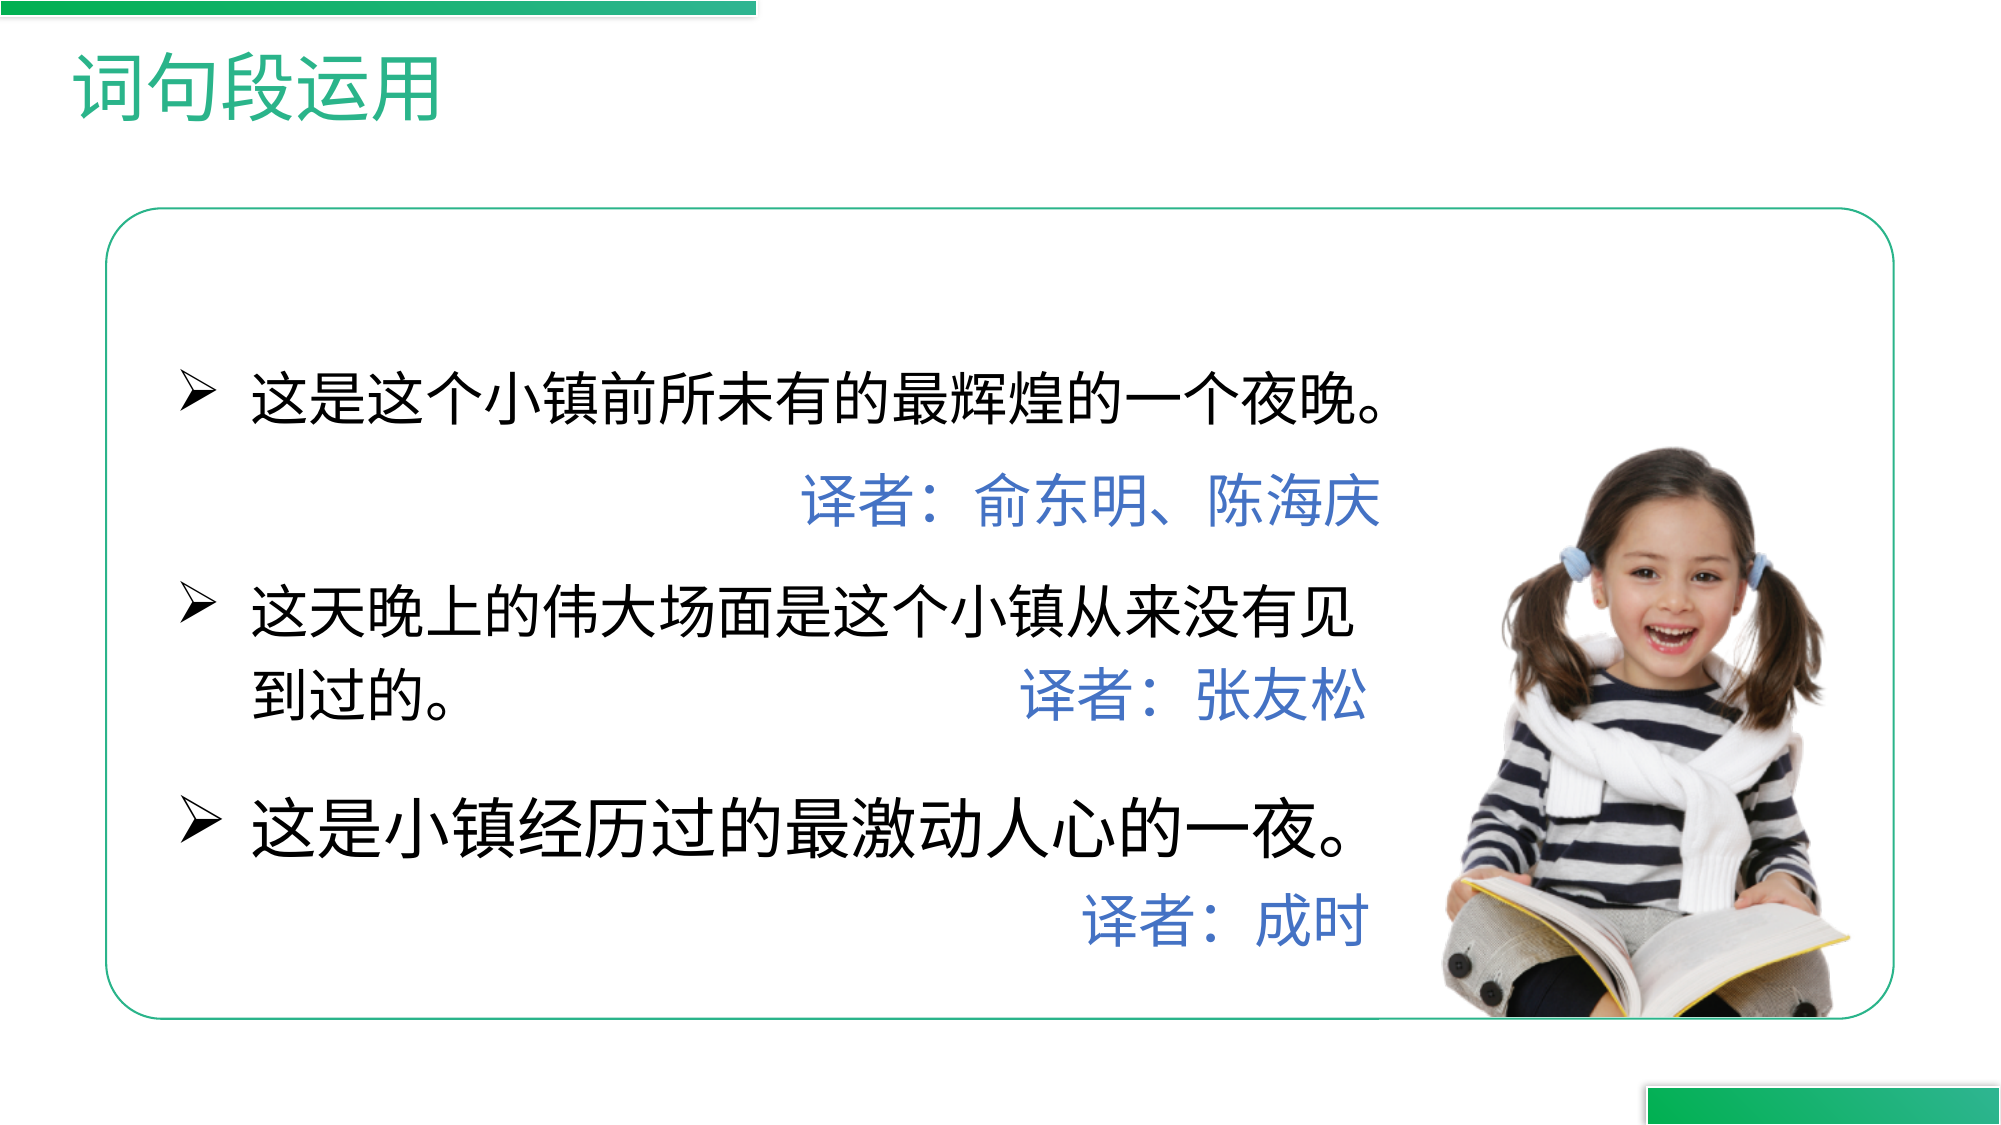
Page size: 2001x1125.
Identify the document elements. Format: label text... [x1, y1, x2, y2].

text_box 这是小镇经历过的最激动人心的一夜。 [160, 763, 1388, 875]
text_box 译者：成时 [1065, 863, 1424, 962]
text_box 这天晚上的伟大场面是这个小镇从来没有见到过的。 [160, 553, 1424, 737]
text_box 这是这个小镇前所未有的最辉煌的一个夜晚。 [160, 340, 1409, 440]
text_box 译者：俞东明、陈海庆 [784, 442, 1404, 542]
list 词句段运用 [55, 43, 509, 126]
picture [1424, 440, 1860, 1017]
text_box 译者：张友松 [1003, 637, 1409, 736]
